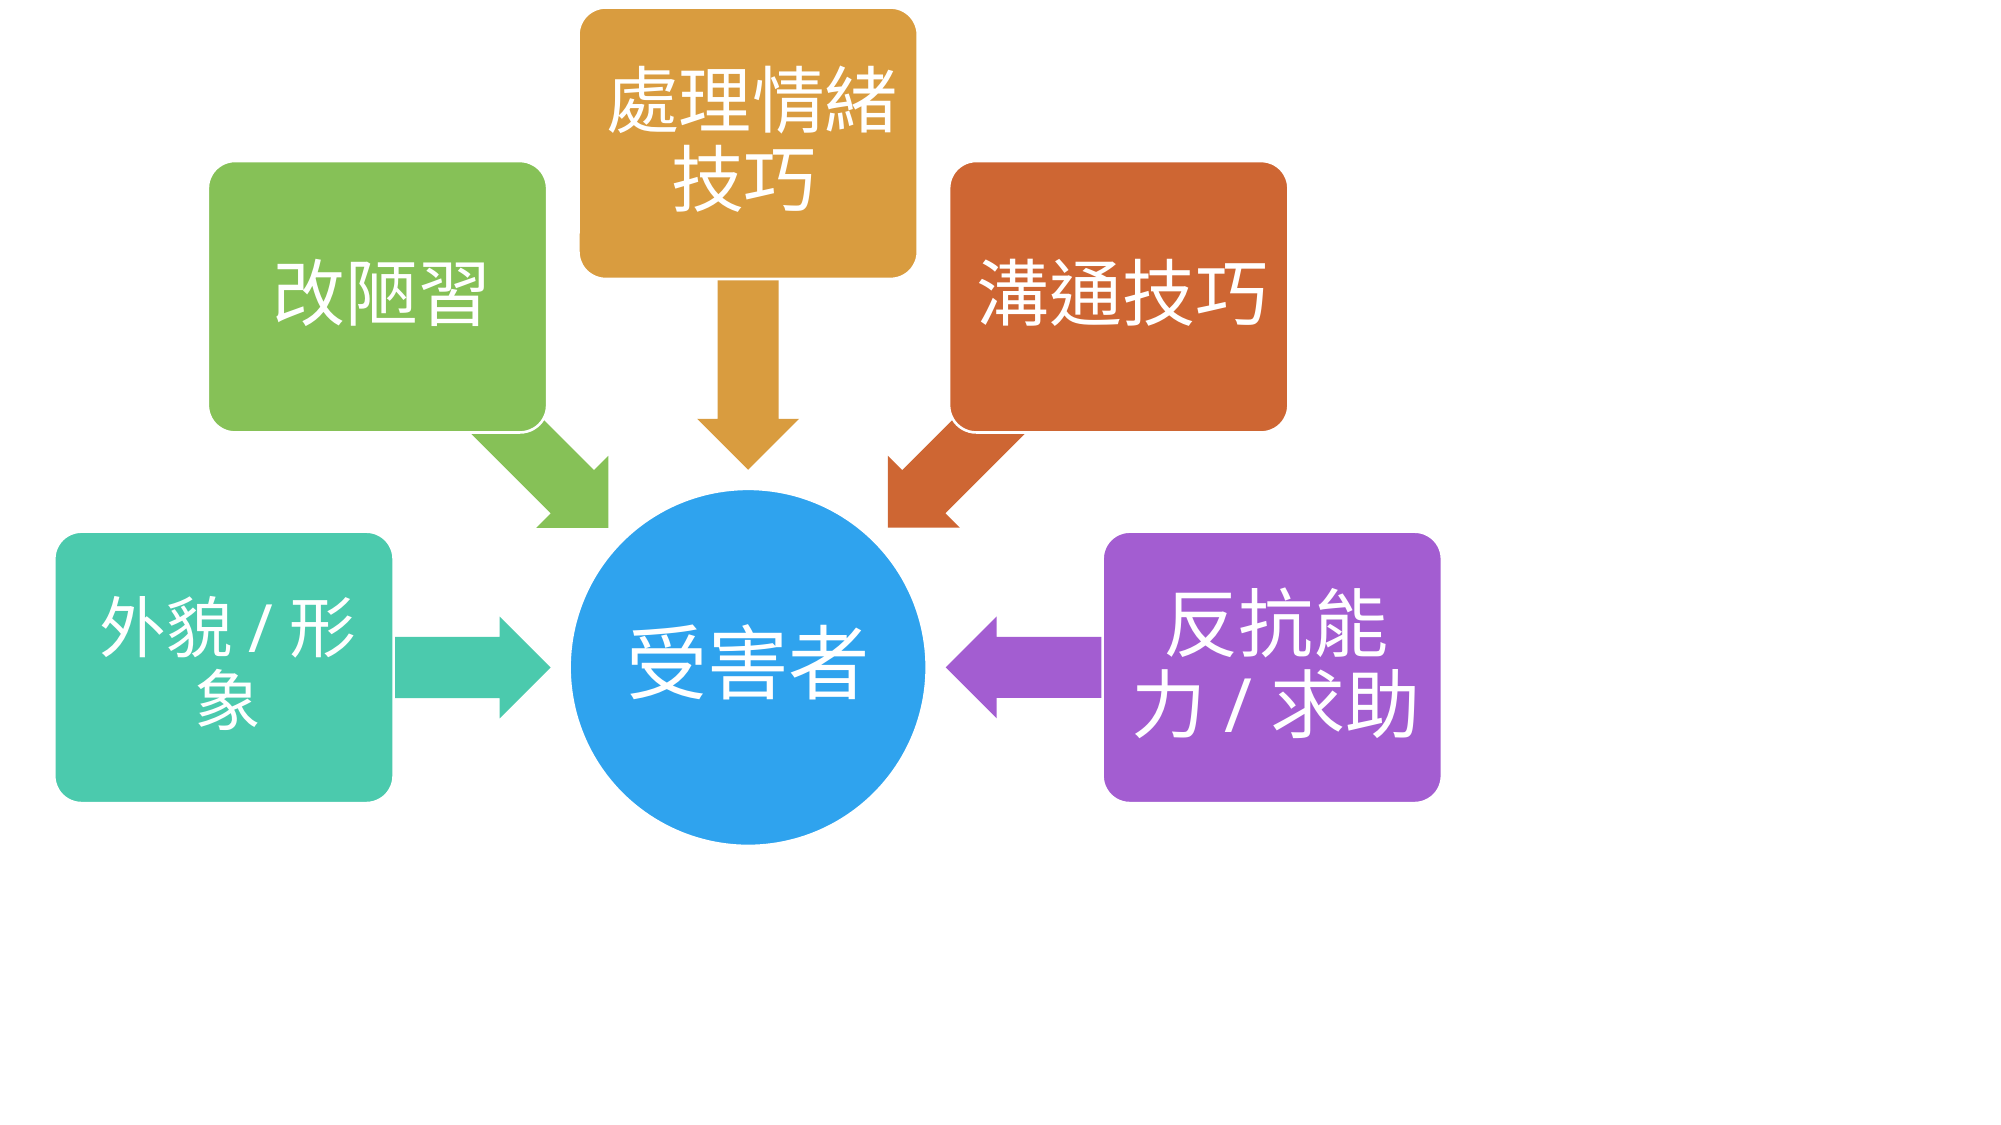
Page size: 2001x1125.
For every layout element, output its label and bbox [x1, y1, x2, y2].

text_box [53, 0, 1443, 862]
